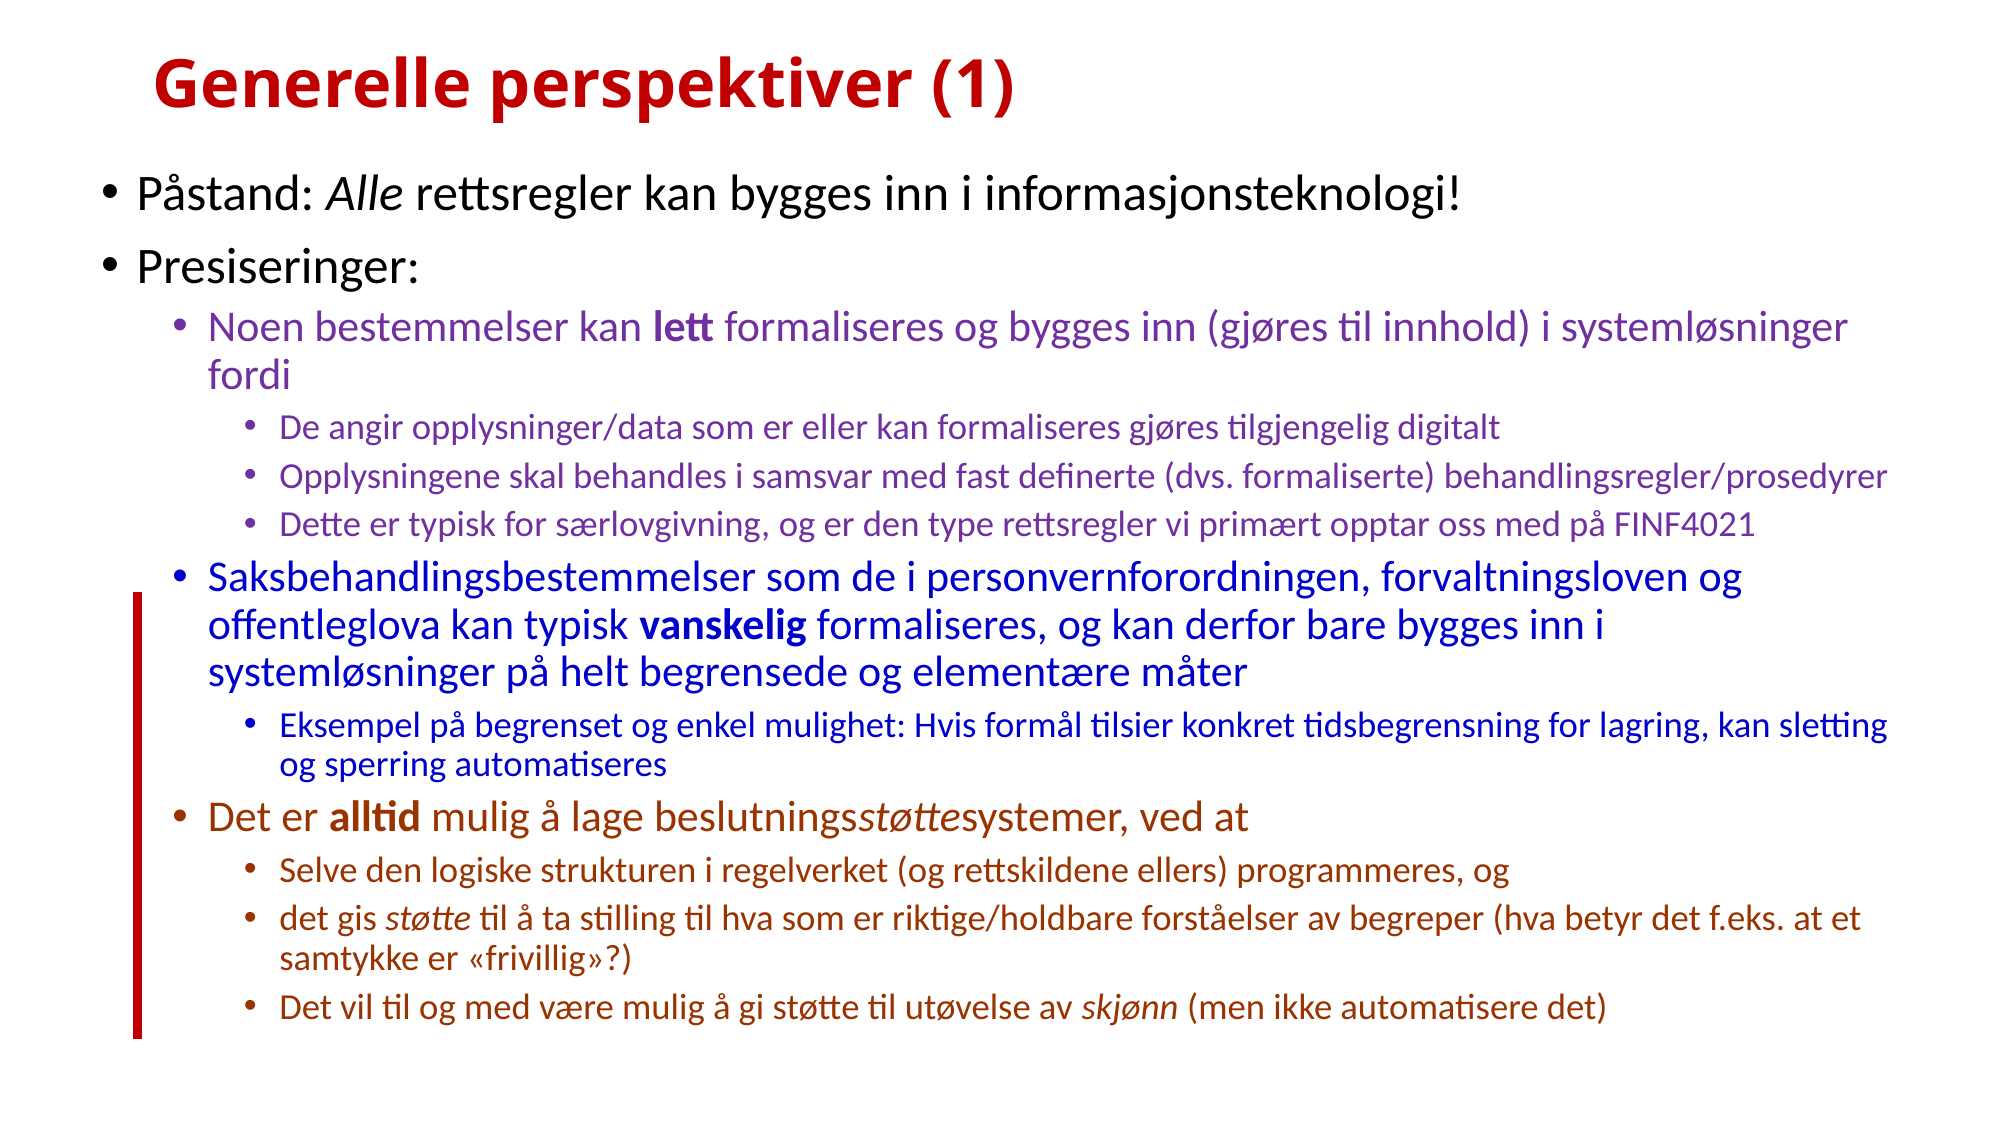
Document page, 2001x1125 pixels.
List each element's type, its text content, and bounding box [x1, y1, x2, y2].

list Påstand: Alle rettsregler kan bygges inn i informasjonsteknologi! Presiseringer: Noen bestemmelser kan lett formaliseres og bygges inn (gjøres til innhold) i systemløsninger fordi De angir opplysninger/data som er eller kan formaliseres gjøres tilgjengelig digitalt Opplysningene skal behandles i samsvar med fast definerte (dvs. formaliserte) behandlingsregler/prosedyrer Dette er typisk for særlovgivning, og er den type rettsregler vi primært opptar oss med på FINF4021 Saksbehandlingsbestemmelser som de i personvernforordningen, forvaltningsloven og offentleglova kan typisk vanskelig formaliseres, og kan derfor bare bygges inn i systemløsninger på helt begrensede og elementære måter Eksempel på begrenset og enkel mulighet: Hvis formål tilsier konkret tidsbegrensning for lagring, kan sletting og sperring automatiseres Det er alltid mulig å lage beslutningsstøttesystemer, ved at Selve den logiske strukturen i regelverket (og rettskildene ellers) programmeres, og det gis støtte til å ta stilling til hva som er riktige/holdbare forståelser av begreper (hva betyr det f.eks. at et samtykke er «frivillig»?) Det vil til og med være mulig å gi støtte til utøvelse av skjønn (men ikke automatisere det) [85, 158, 1914, 1055]
title Generelle perspektiver (1) [137, 17, 1863, 154]
